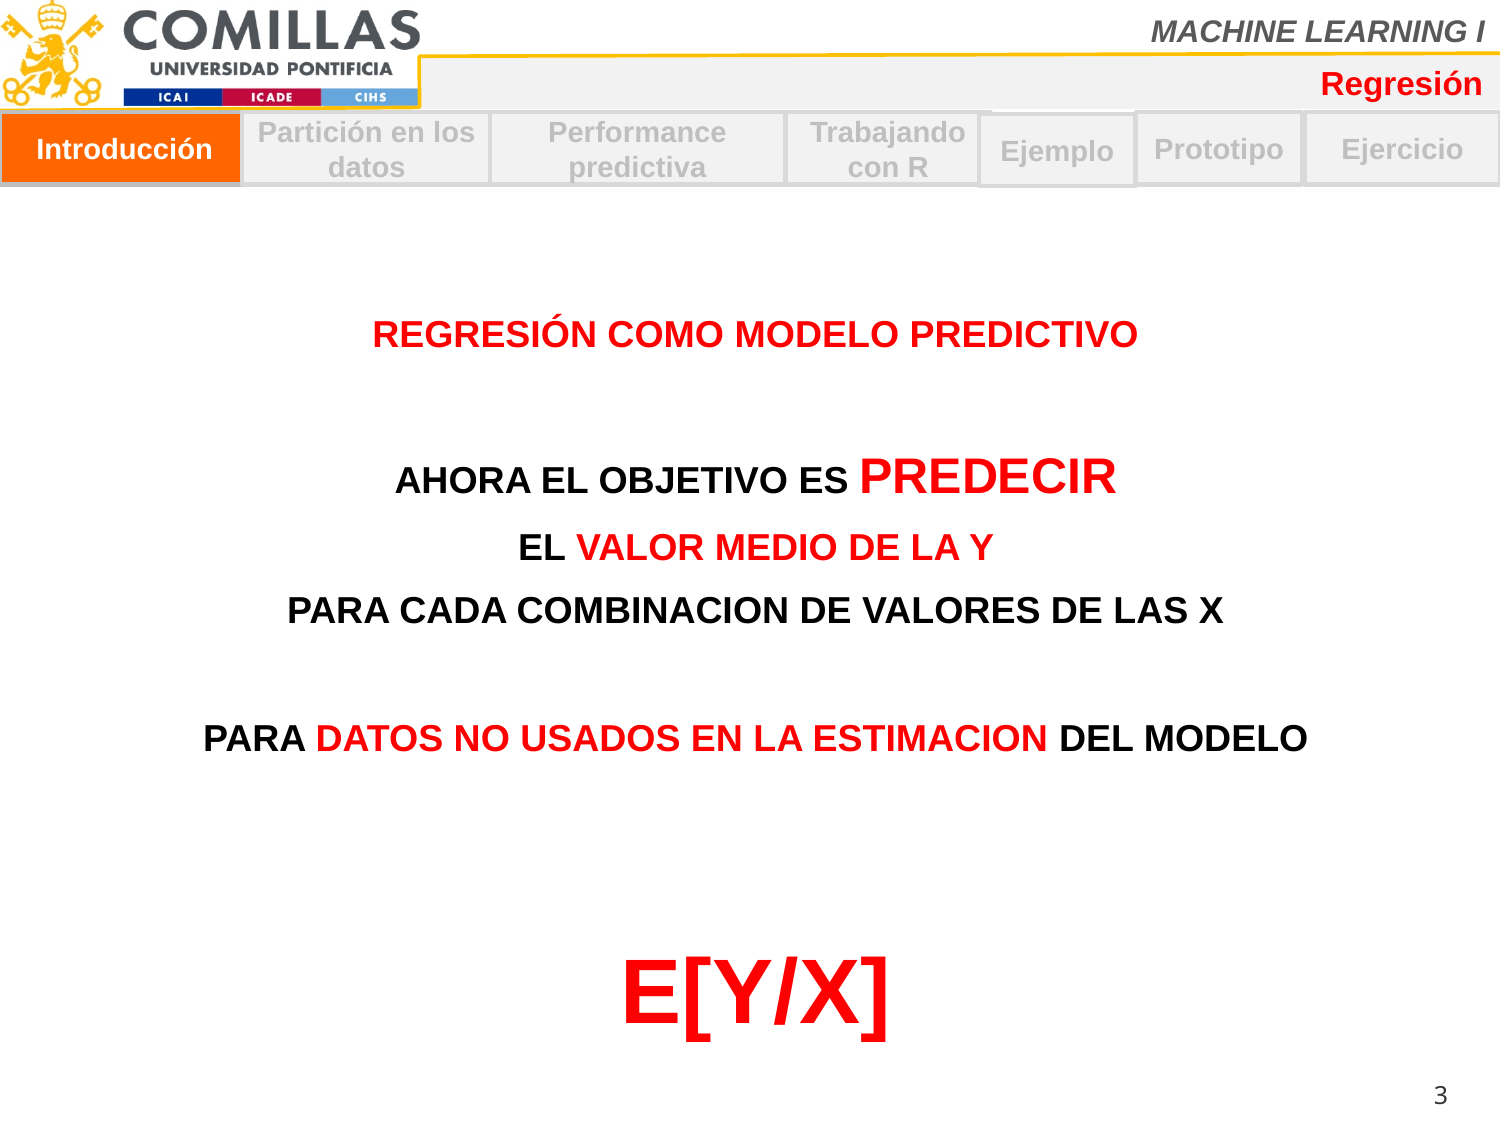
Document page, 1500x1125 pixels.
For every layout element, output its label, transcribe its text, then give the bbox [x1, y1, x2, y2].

text_box Performance predictiva [488, 110, 787, 187]
text_box Introducción [0, 110, 240, 187]
text_box Ejemplo [977, 112, 1138, 188]
text_box Partición en los datos [240, 110, 488, 187]
text_box Trabajando con R [787, 110, 993, 187]
text_box Regresión [419, 54, 1487, 110]
text_box Ejercicio [1303, 110, 1500, 187]
text_box REGRESIÓN COMO MODELO PREDICTIVO AHORA EL OBJETIVO ES PREDECIR EL VALOR MEDIO DE LA Y PARA CADA COMBINACION DE VALORES DE LAS X PARA DATOS NO USADOS EN LA ESTIMACION DEL MODELO E[Y/X] [76, 302, 1436, 1050]
text_box Prototipo [1134, 110, 1303, 187]
picture [0, 0, 420, 106]
